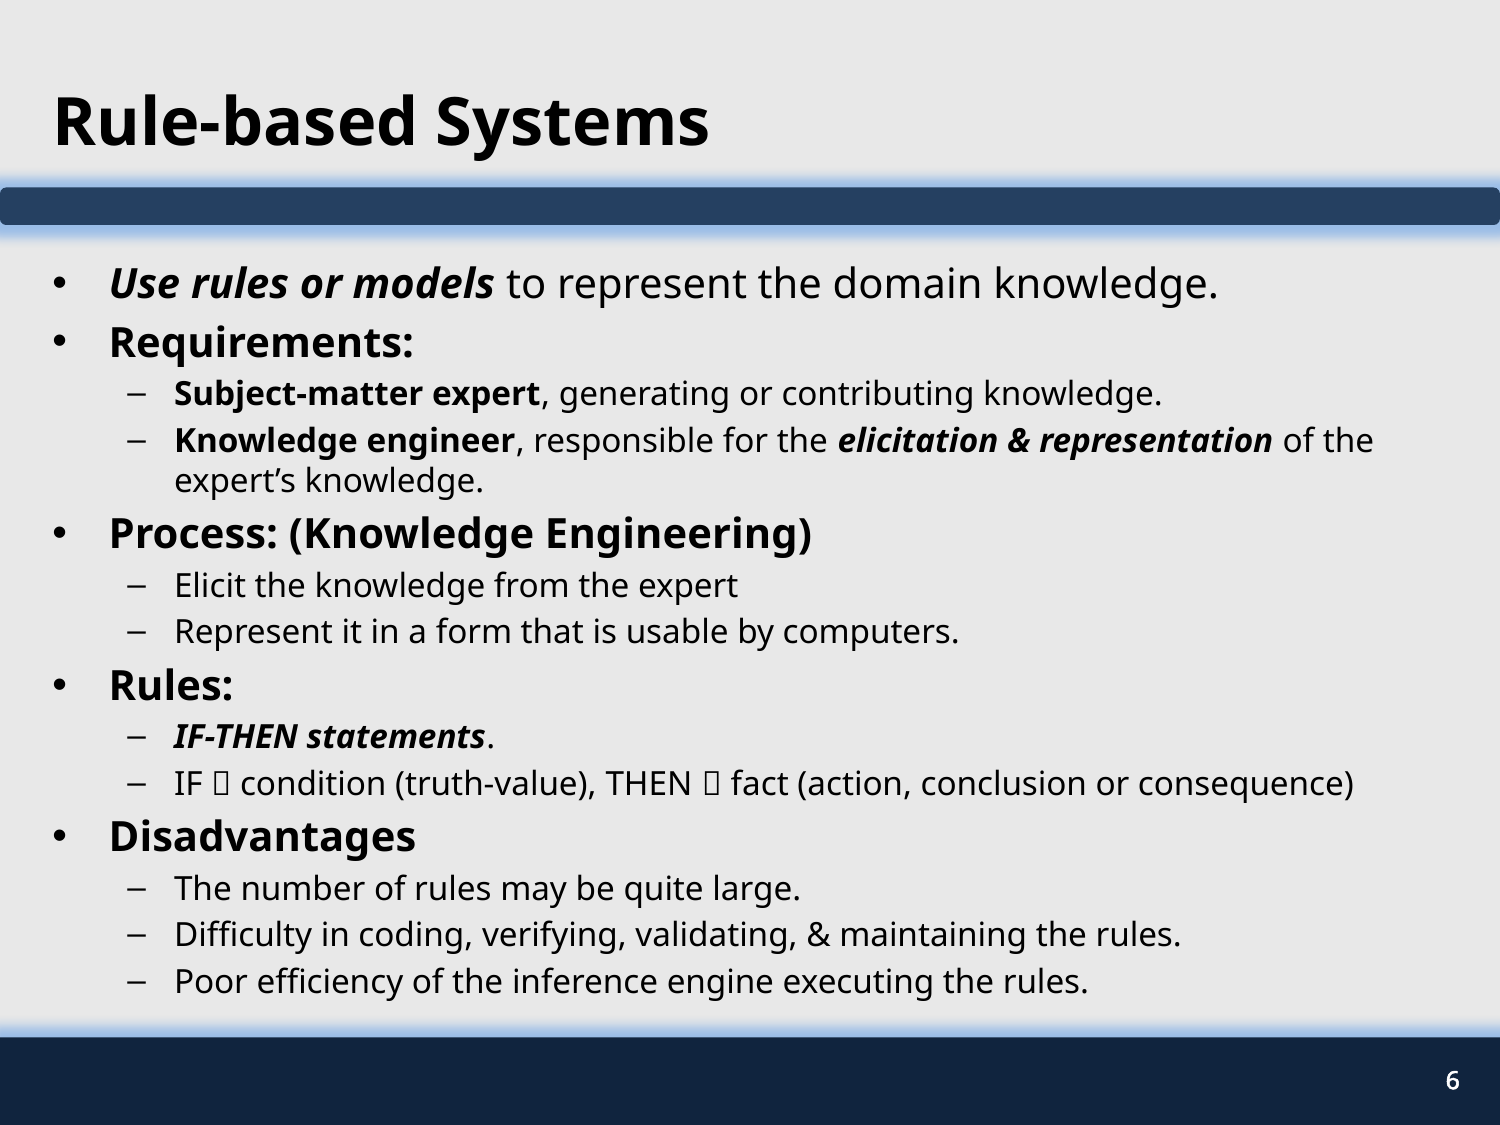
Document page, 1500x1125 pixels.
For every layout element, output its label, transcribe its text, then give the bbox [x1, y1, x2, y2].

title Rule-based Systems [37, 62, 1338, 176]
slide_number 6 [1412, 1050, 1475, 1113]
list Use rules or models to represent the domain knowledge. Requirements: Subject-matter expert, generating or contributing knowledge. Knowledge engineer, responsible for the elicitation & representation of the expert’s knowledge. Process: (Knowledge Engineering) Elicit the knowledge from the expert Represent it in a form that is usable by computers. Rules: IF-THEN statements. IF  condition (truth-value), THEN  fact (action, conclusion or consequence) Disadvantages The number of rules may be quite large. Difficulty in coding, verifying, validating, & maintaining the rules. Poor efficiency of the inference engine executing the rules. [37, 249, 1475, 1025]
